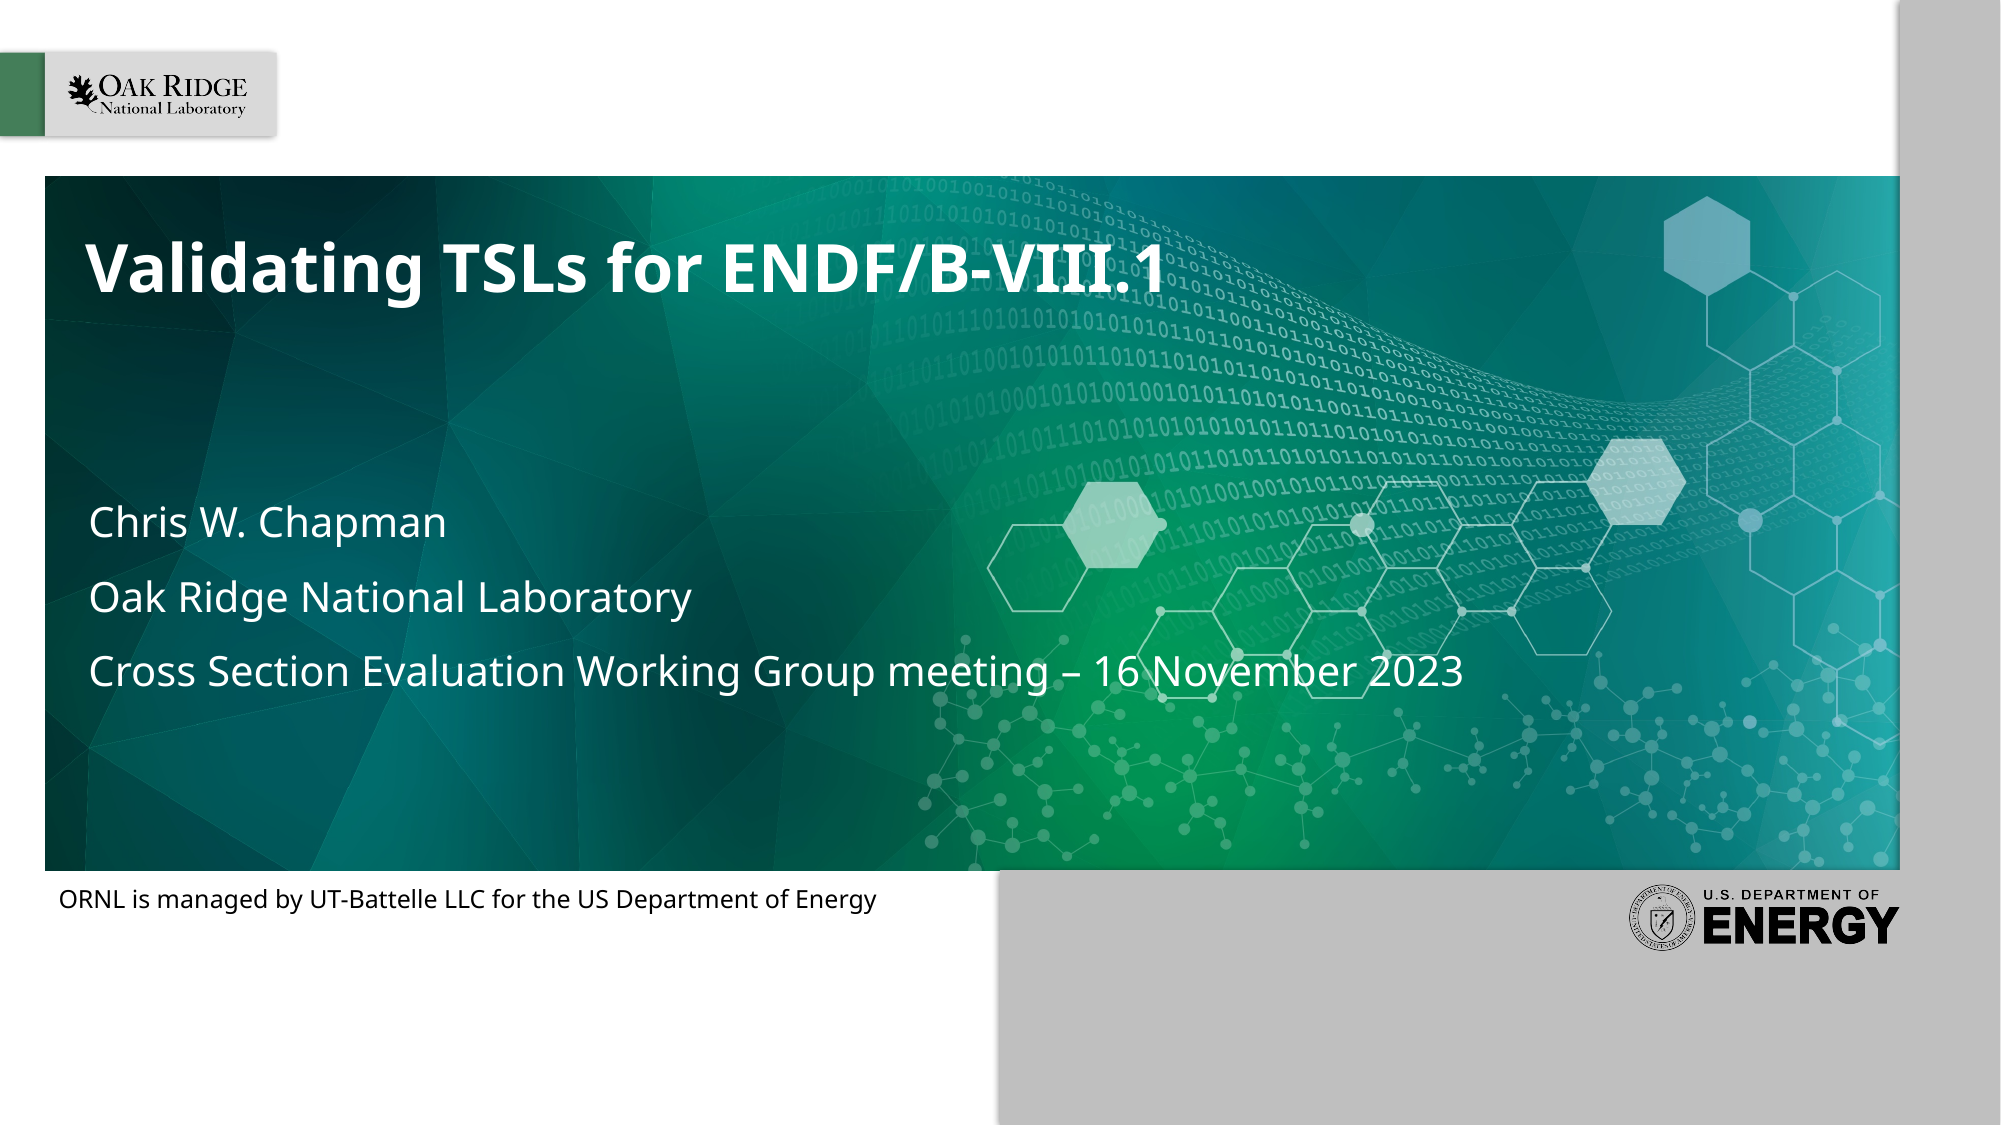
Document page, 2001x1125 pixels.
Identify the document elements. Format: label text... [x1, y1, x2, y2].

title Validating TSLs for ENDF/B-VIII.1 [70, 227, 1596, 316]
picture [67, 74, 247, 118]
subtitle Chris W. Chapman Oak Ridge National Laboratory Cross Section Evaluation Working Group meeting – 16 November 2023 [73, 494, 1849, 828]
picture [45, 176, 1899, 871]
picture [1629, 884, 1900, 951]
